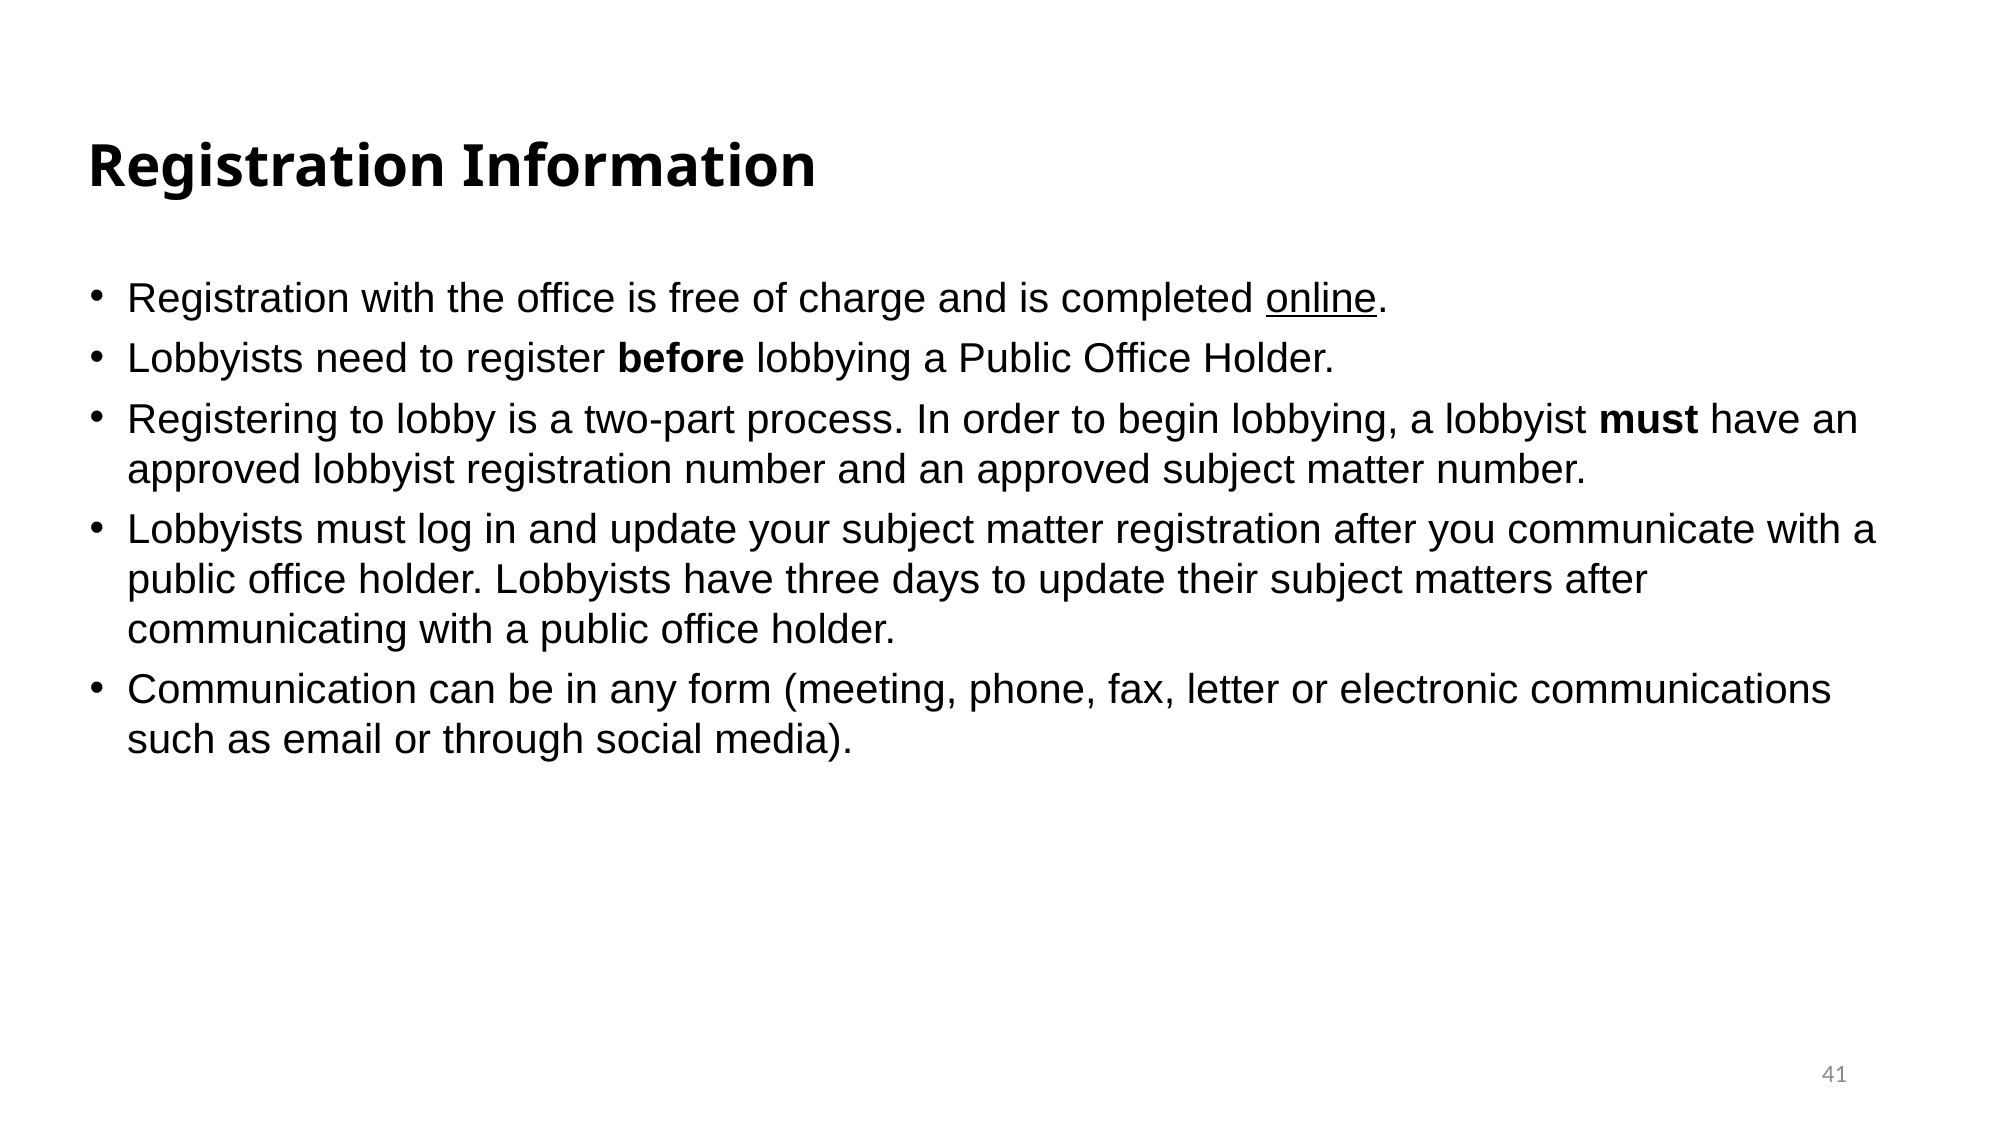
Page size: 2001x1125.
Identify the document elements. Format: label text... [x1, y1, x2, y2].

list Registration with the office is free of charge and is completed online. Lobbyists need to register before lobbying a Public Office Holder. Registering to lobby is a two-part process. In order to begin lobbying, a lobbyist must have an approved lobbyist registration number and an approved subject matter number. Lobbyists must log in and update your subject matter registration after you communicate with a public office holder. Lobbyists have three days to update their subject matters after communicating with a public office holder. Communication can be in any form (meeting, phone, fax, letter or electronic communications such as email or through social media). [74, 263, 1916, 915]
title Registration Information [72, 128, 1821, 293]
slide_number 41 [1412, 1042, 1863, 1103]
